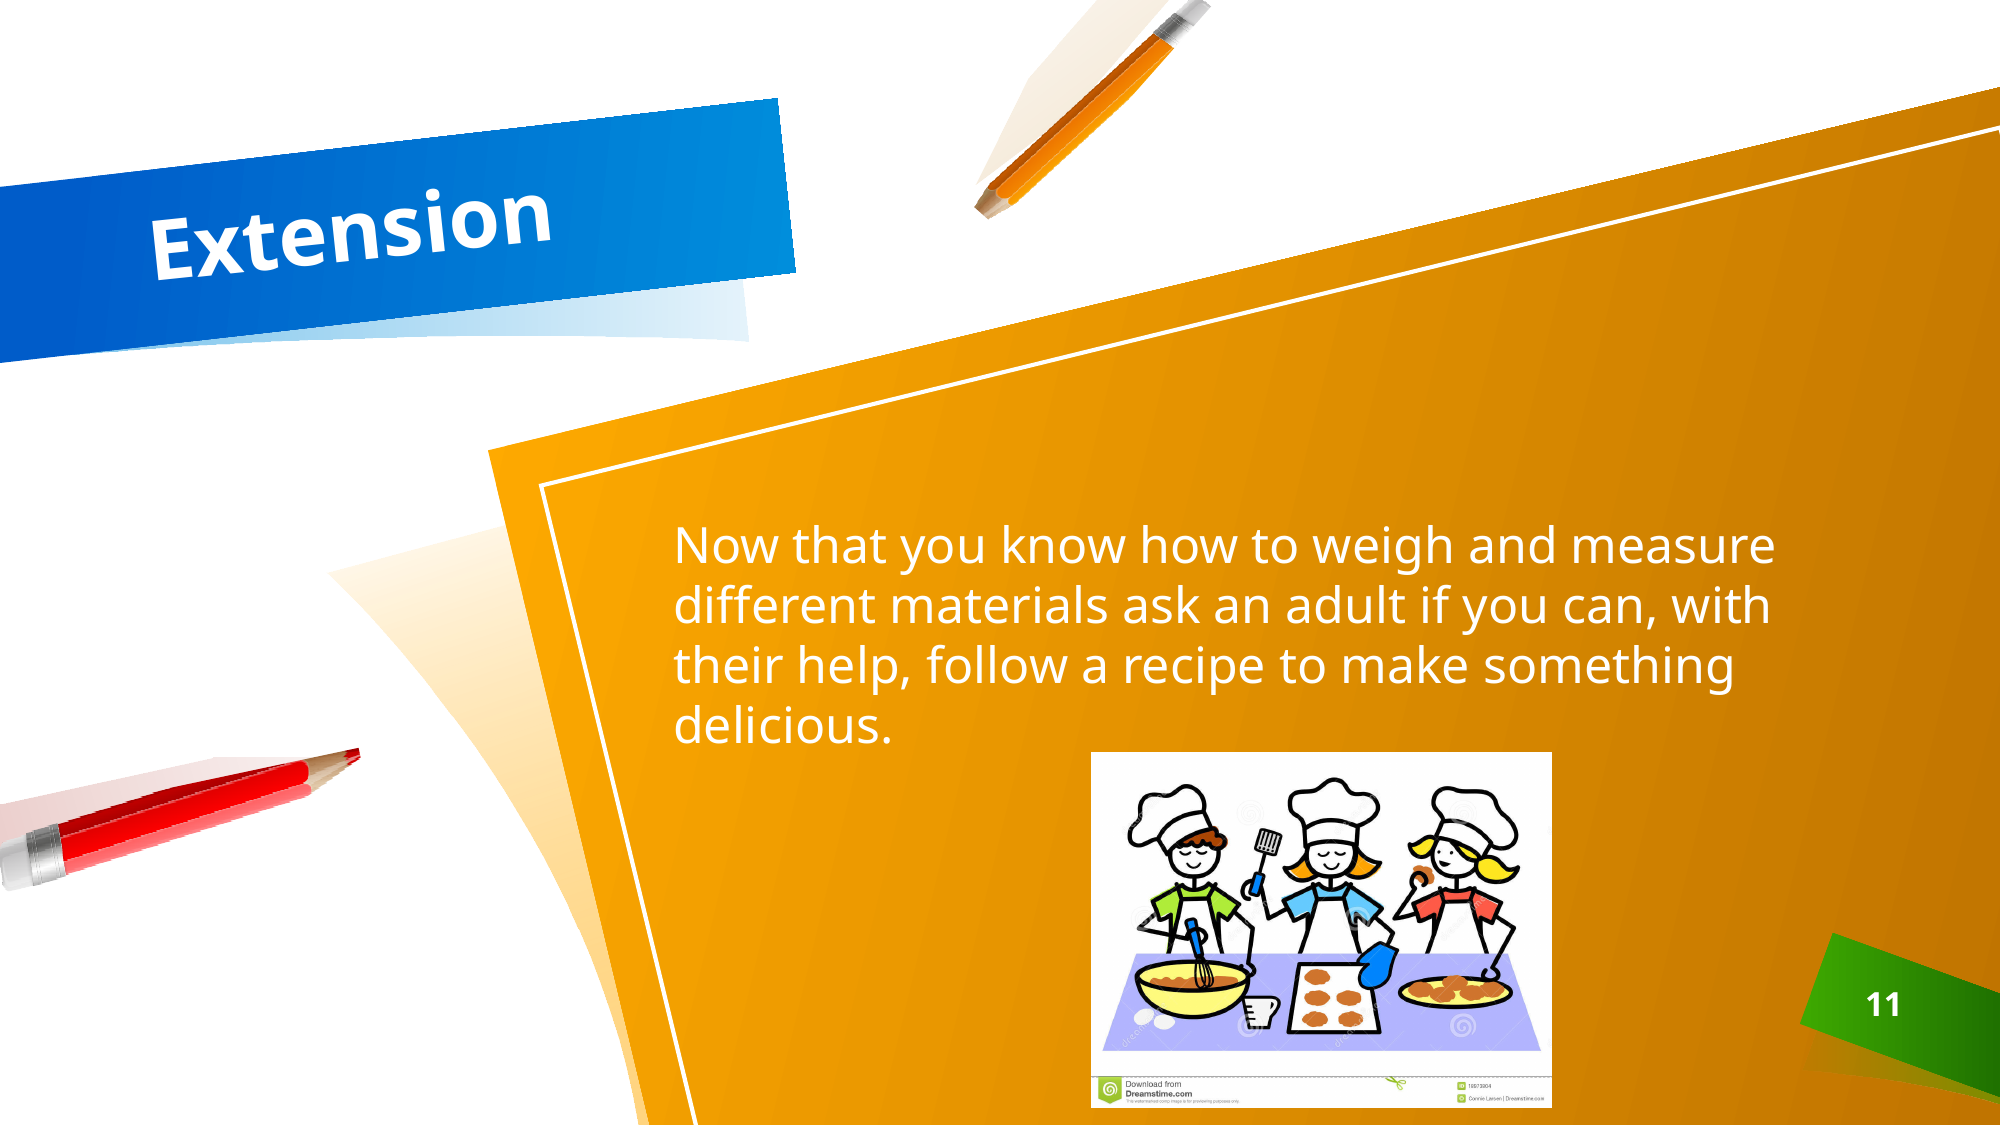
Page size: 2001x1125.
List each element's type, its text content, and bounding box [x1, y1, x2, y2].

picture [0, 747, 373, 894]
text_box Now that you know how to weigh and measure different materials ask an adult if you can, with their help, follow a recipe to make something delicious. [658, 505, 1884, 761]
title Extension [127, 129, 803, 314]
slide_number 11 [1831, 975, 1937, 1036]
picture [1091, 752, 1552, 1108]
picture [956, 0, 1217, 237]
